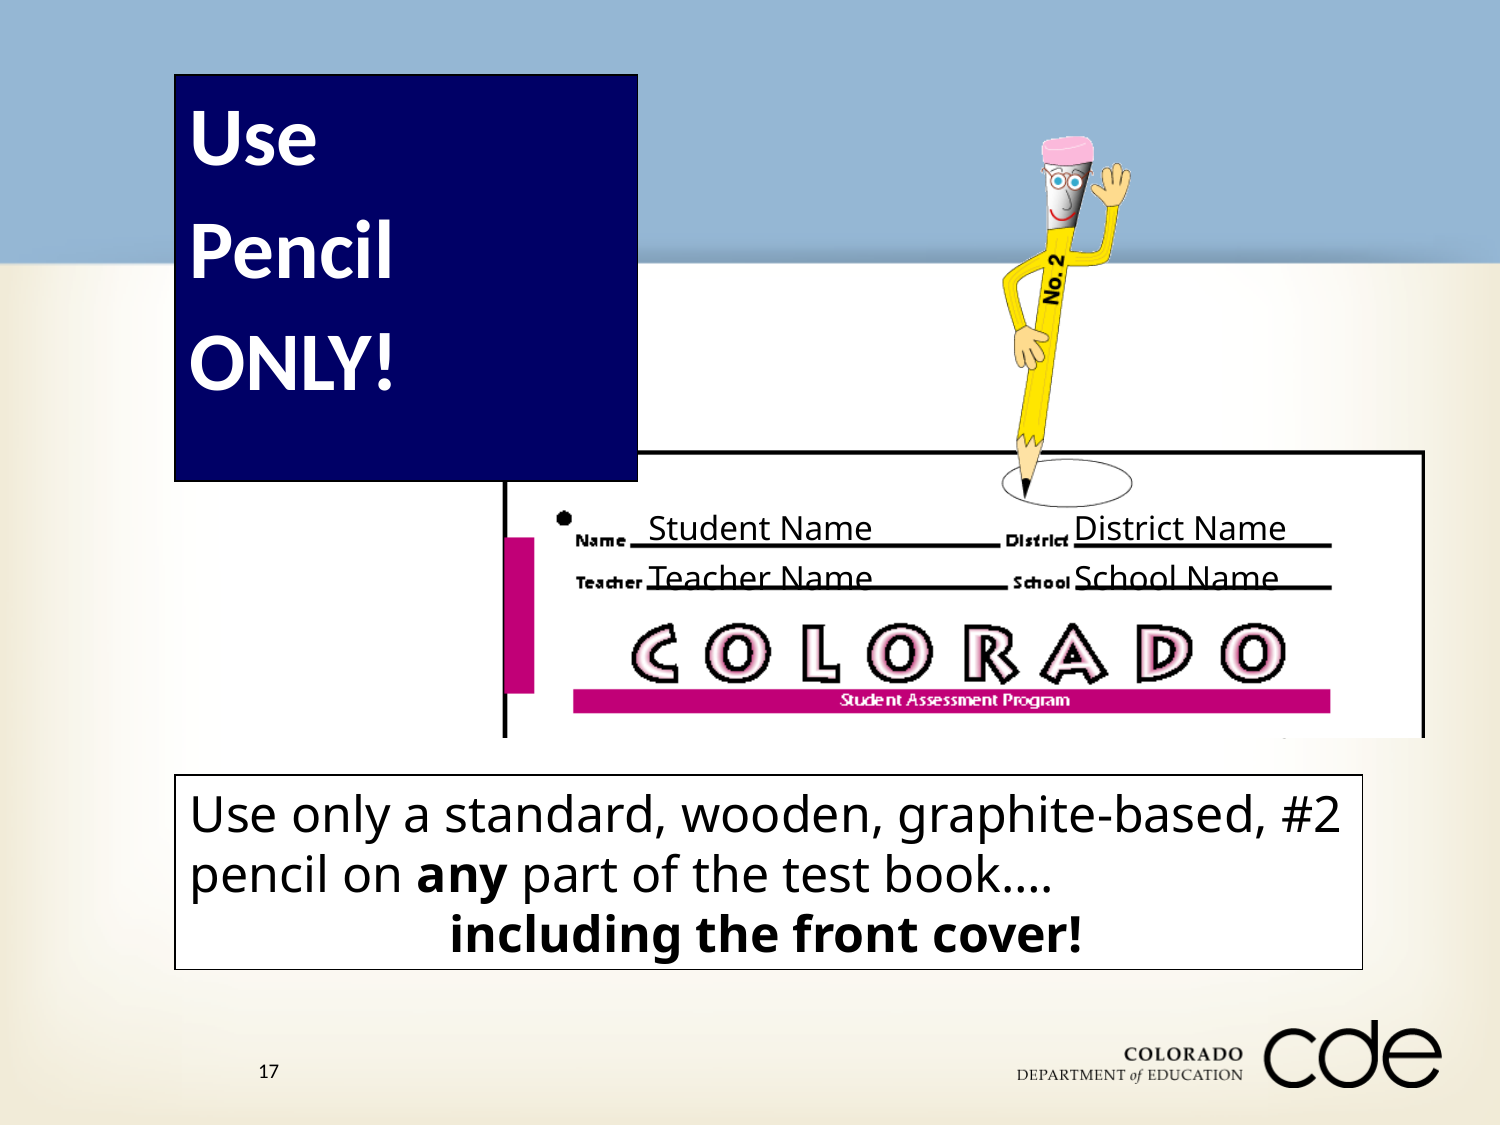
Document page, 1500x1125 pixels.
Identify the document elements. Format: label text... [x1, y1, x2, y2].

picture [0, 0, 1500, 1125]
text_box Use Pencil ONLY! [174, 75, 638, 482]
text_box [1212, 612, 1438, 754]
text_box Use only a standard, wooden, graphite-based, #2 pencil on any part of the test book…. including the front cover! [174, 774, 1363, 970]
text_box 17 [224, 1050, 313, 1088]
